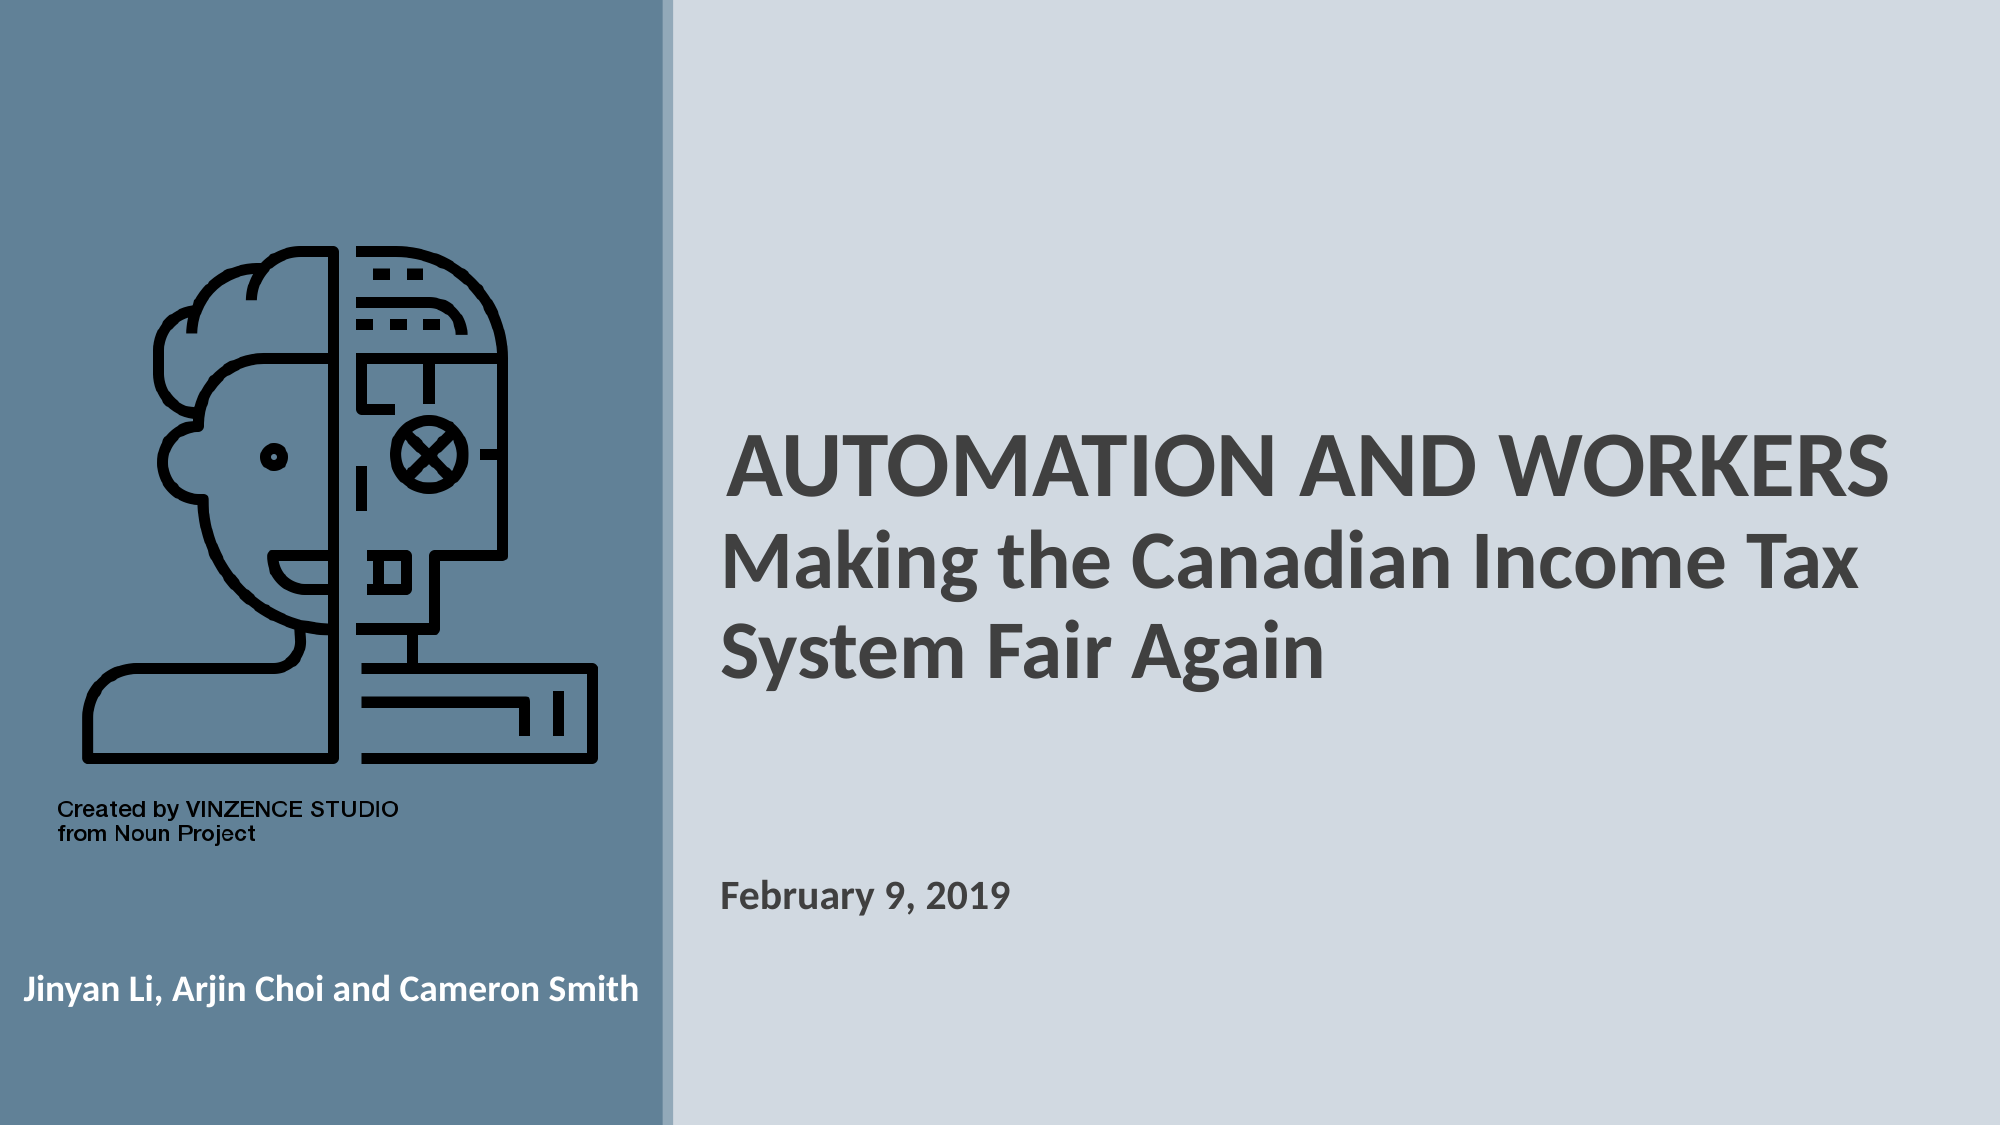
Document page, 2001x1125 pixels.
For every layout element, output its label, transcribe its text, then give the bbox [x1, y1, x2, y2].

list Jinyan Li, Arjin Choi and Cameron Smith [0, 961, 706, 1103]
list AUTOMATION AND WORKERS Making the Canadian Income Tax System Fair Again February 9, 2019 [705, 122, 1956, 986]
picture [10, 222, 668, 880]
